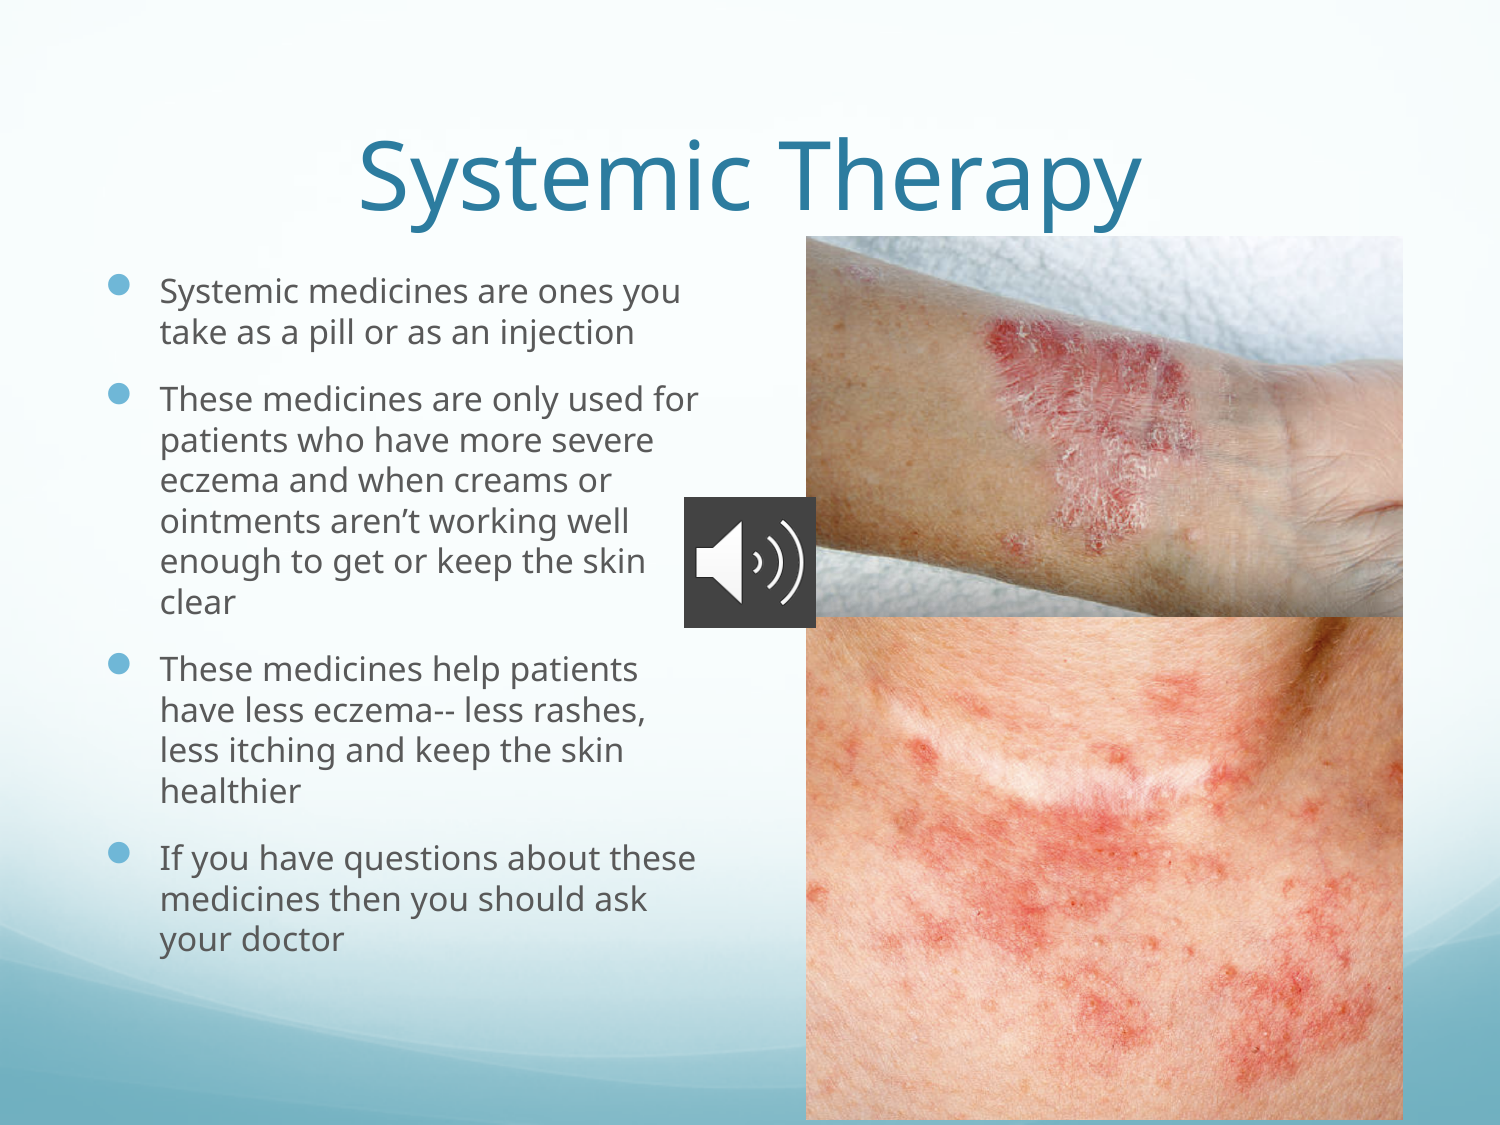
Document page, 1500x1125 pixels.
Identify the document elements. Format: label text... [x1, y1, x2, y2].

title Systemic Therapy [90, 17, 1410, 237]
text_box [805, 236, 1403, 1121]
picture [682, 495, 818, 630]
list Systemic medicines are ones you take as a pill or as an injection These medicines are only used for patients who have more severe eczema and when creams or ointments aren’t working well enough to get or keep the skin clear These medicines help patients have less eczema-- less rashes, less itching and keep the skin healthier If you have questions about these medicines then you should ask your doctor [90, 262, 721, 975]
